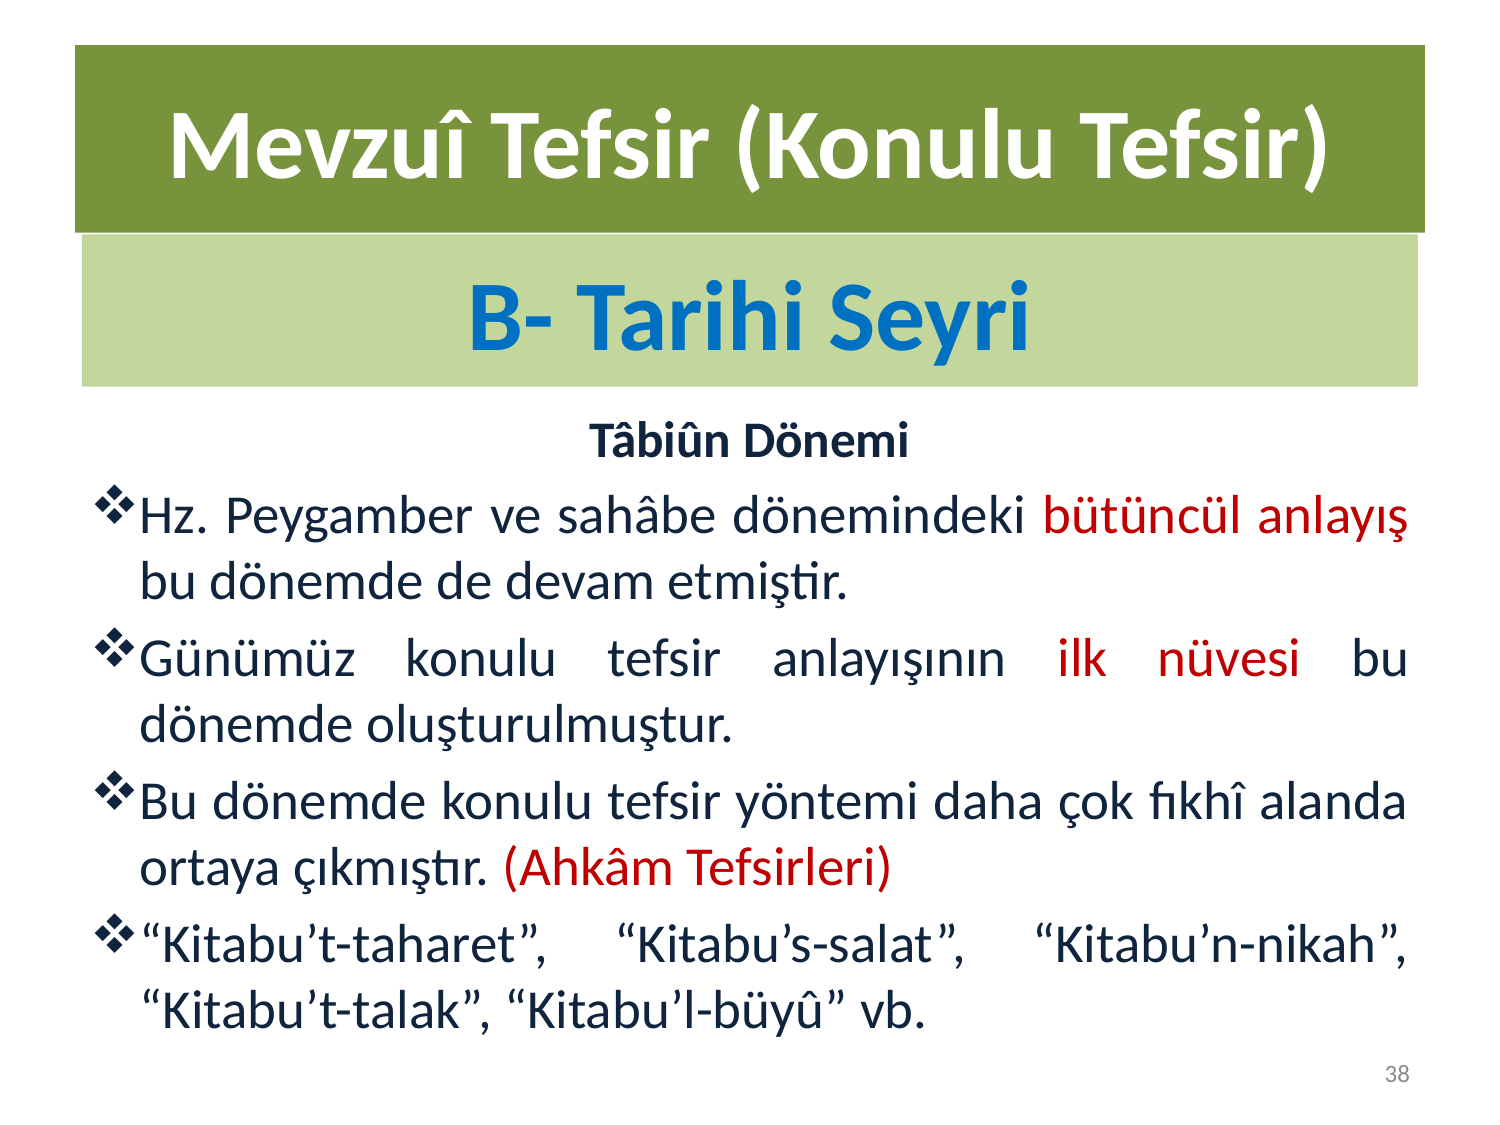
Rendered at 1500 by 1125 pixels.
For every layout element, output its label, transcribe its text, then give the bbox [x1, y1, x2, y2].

text_box B- Tarihi Seyri [81, 234, 1418, 387]
slide_number 38 [1074, 1042, 1425, 1103]
title Mevzuî Tefsir (Konulu Tefsir) [75, 45, 1425, 233]
list Tâbiûn Dönemi Hz. Peygamber ve sahâbe dönemindeki bütüncül anlayış bu dönemde de devam etmiştir. Günümüz konulu tefsir anlayışının ilk nüvesi bu dönemde oluşturulmuştur. Bu dönemde konulu tefsir yöntemi daha çok fıkhî alanda ortaya çıkmıştır. (Ahkâm Tefsirleri) “Kitabu’t-taharet”, “Kitabu’s-salat”, “Kitabu’n-nikah”, “Kitabu’t-talak”, “Kitabu’l-büyû” vb. [75, 398, 1425, 1090]
